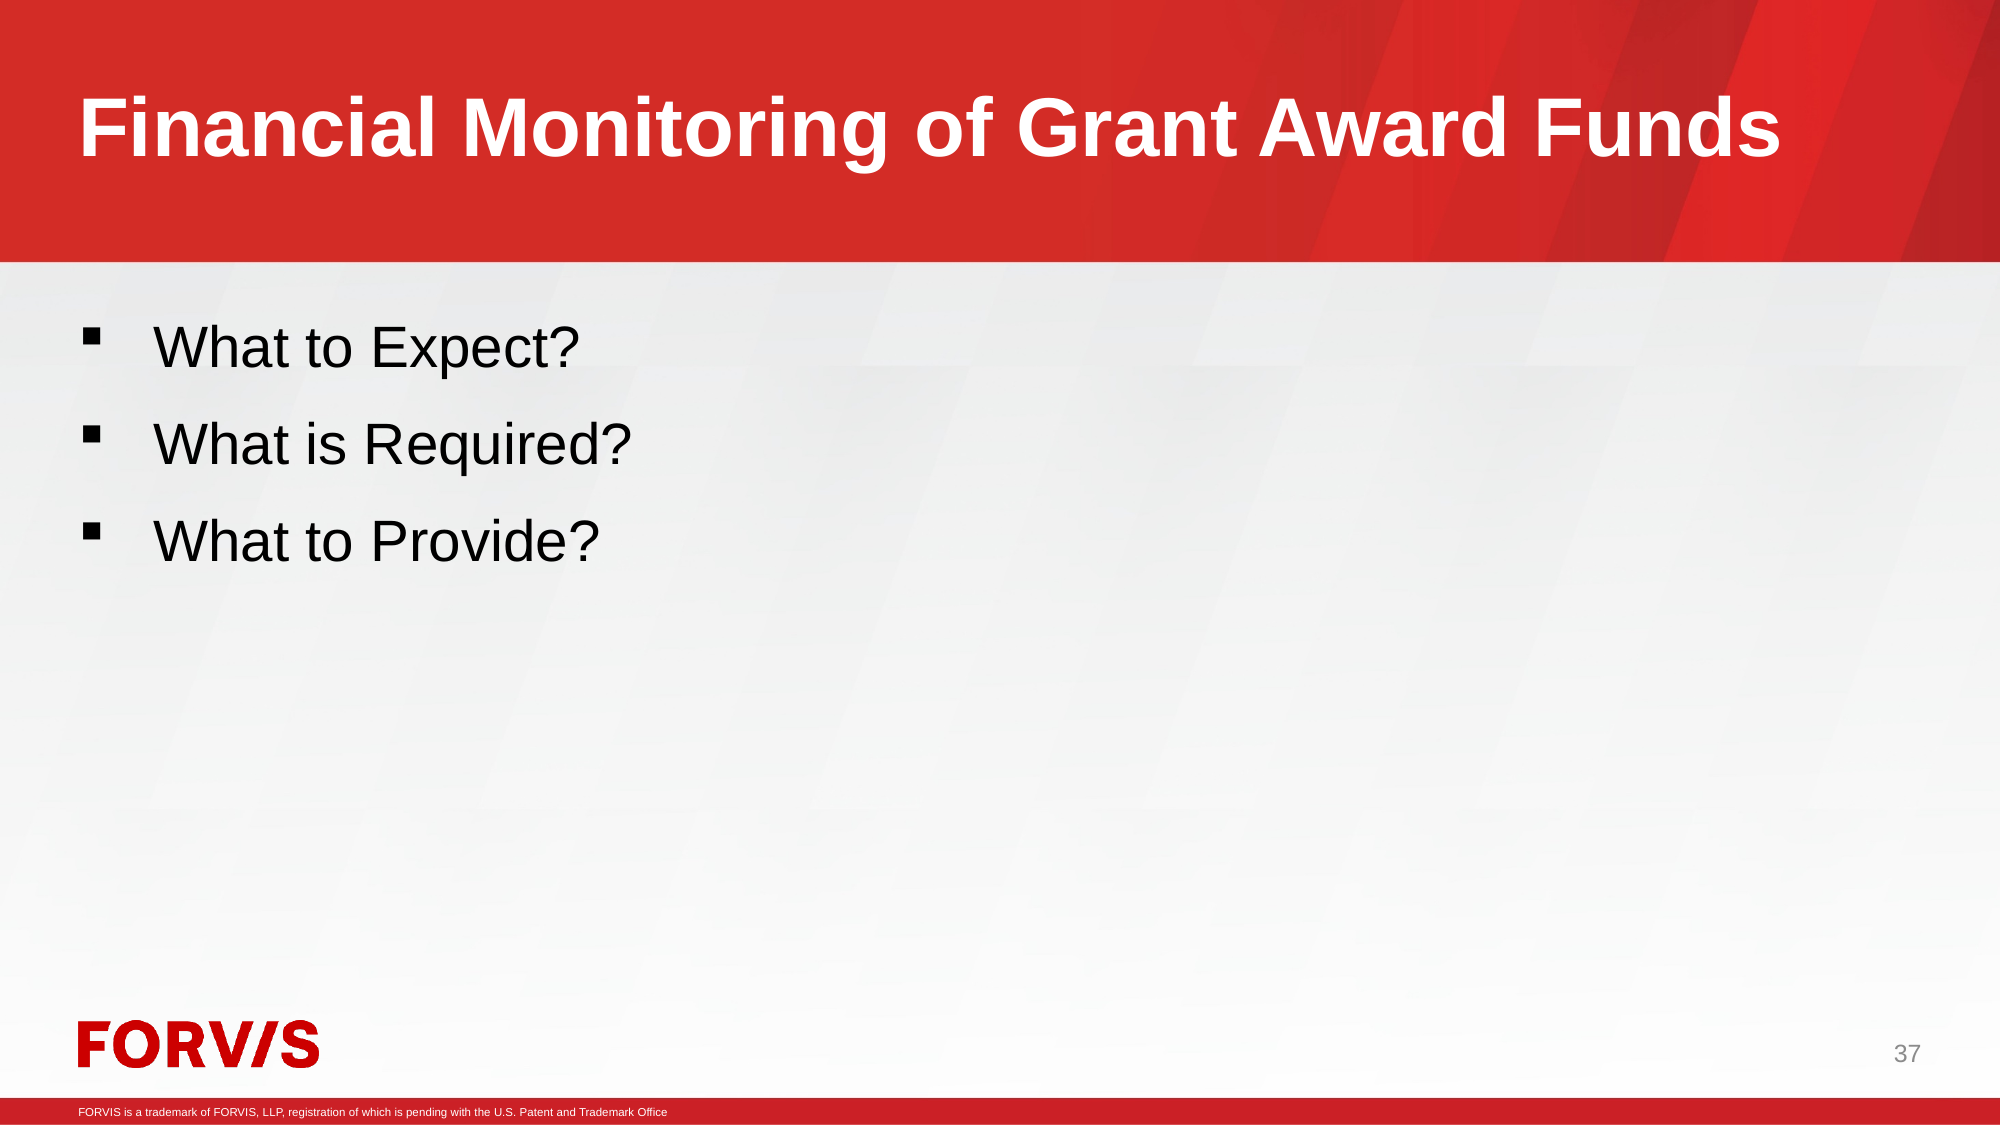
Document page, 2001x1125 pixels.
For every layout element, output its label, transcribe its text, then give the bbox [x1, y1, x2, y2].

slide_number 37 [1471, 1046, 1922, 1068]
picture [0, 0, 2000, 1125]
list What to Expect? What is Required? What to Provide? [78, 301, 1922, 991]
title Financial Monitoring of Grant Award Funds [78, 0, 1922, 259]
